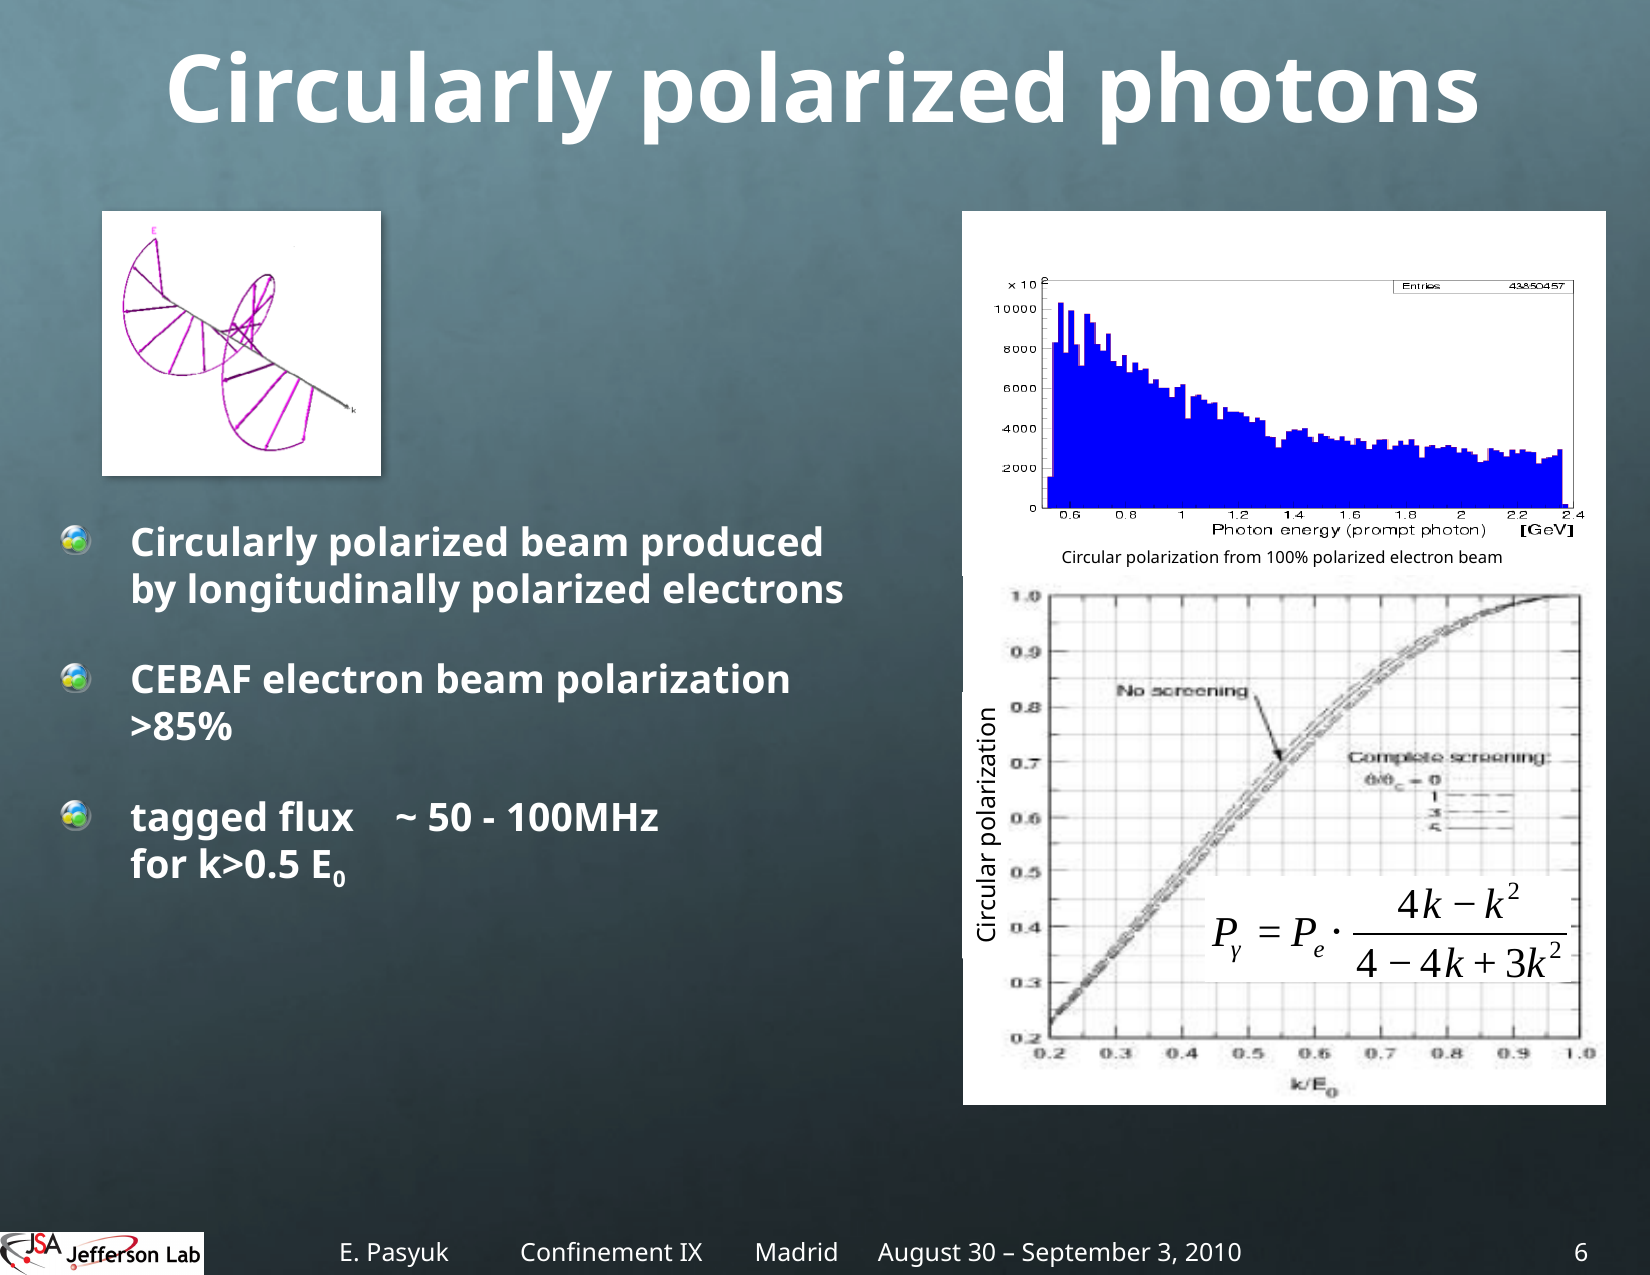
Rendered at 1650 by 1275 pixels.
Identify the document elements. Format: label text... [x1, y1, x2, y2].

slide_number 6 [1512, 1232, 1650, 1275]
picture [102, 211, 381, 477]
picture [0, 1232, 204, 1275]
picture [60, 663, 92, 693]
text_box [1204, 875, 1572, 983]
footer E. Pasyuk Confinement IX Madrid August 30 – September 3, 2010 [322, 1232, 1336, 1275]
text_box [961, 210, 1607, 1106]
picture [60, 525, 92, 555]
list Circularly polarized beam produced by longitudinally polarized electrons CEBAF electron beam polarization >85% tagged flux ~ 50 - 100MHz for k>0.5 E0 [44, 508, 863, 930]
title Circularly polarized photons [0, 0, 1647, 170]
picture [60, 800, 92, 831]
